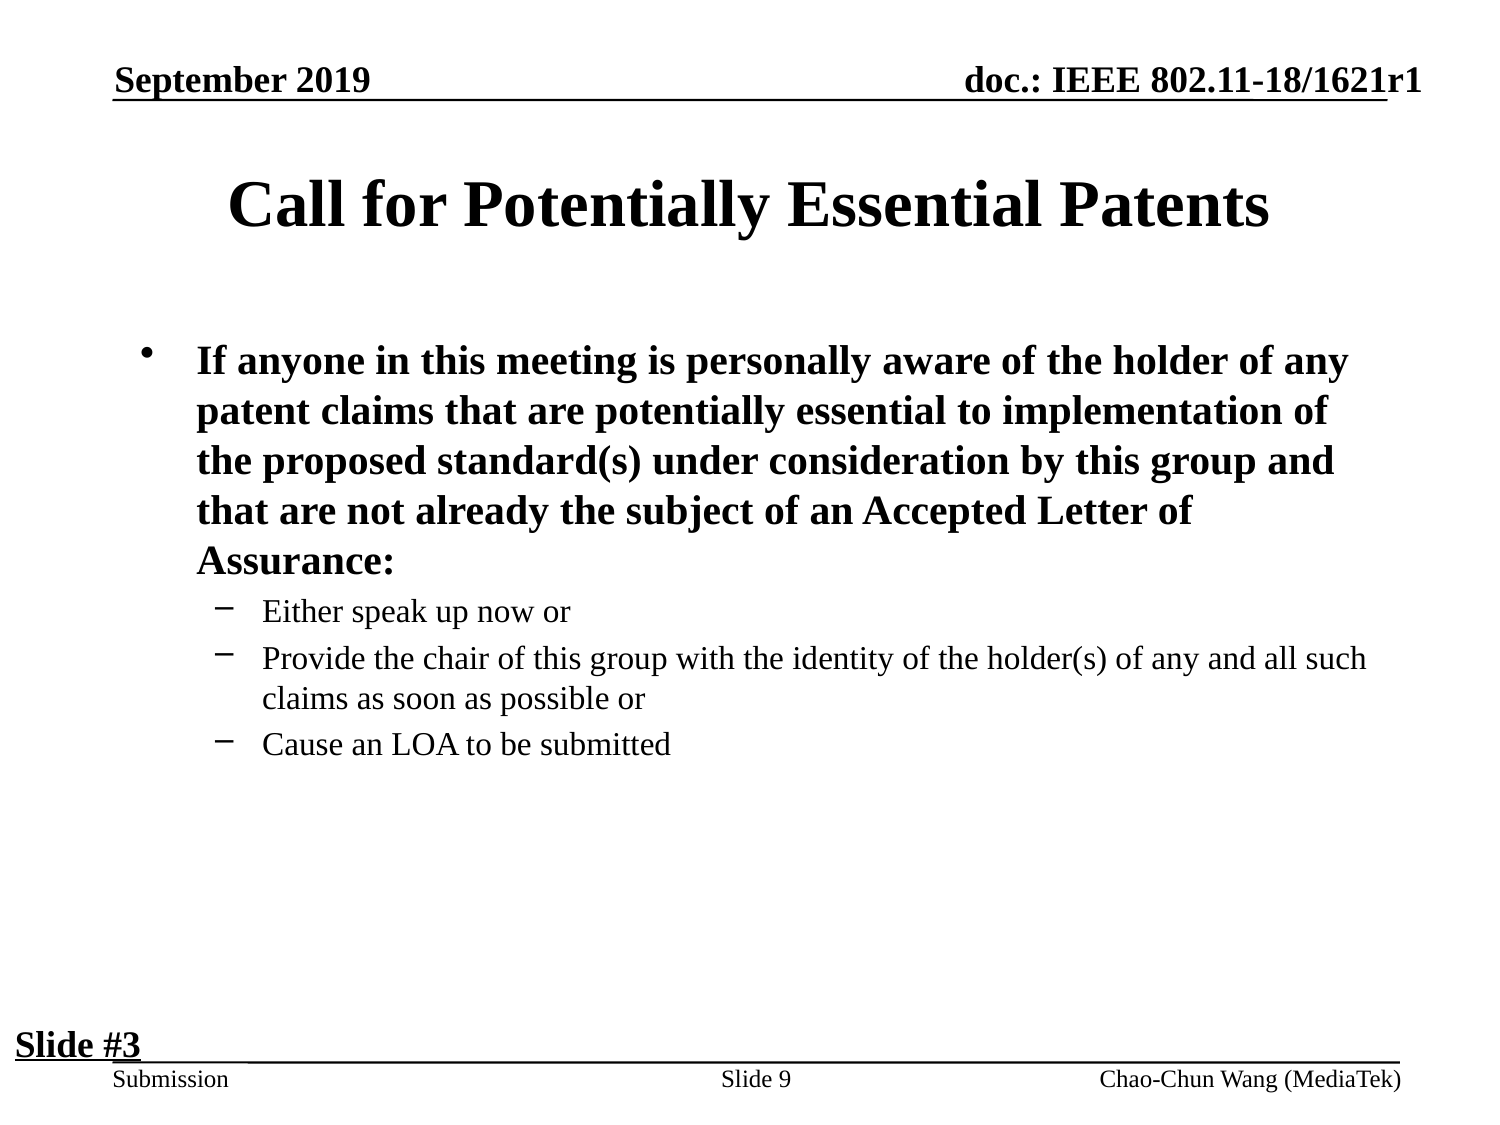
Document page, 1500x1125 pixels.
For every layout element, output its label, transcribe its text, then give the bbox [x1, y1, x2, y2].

footer Chao-Chun Wang (MediaTek) [1094, 1061, 1402, 1093]
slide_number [114, 54, 374, 101]
list If anyone in this meeting is personally aware of the holder of any patent claims that are potentially essential to implementation of the proposed standard(s) under consideration by this group and that are not already the subject of an Accepted Letter of Assurance: Either speak up now or Provide the chair of this group with the identity of the holder(s) of any and all such claims as soon as possible or Cause an LOA to be submitted [125, 324, 1400, 1000]
title Call for Potentially Essential Patents [112, 112, 1388, 288]
text_box Slide #3 [0, 1012, 157, 1073]
slide_number Slide 9 [712, 1061, 800, 1093]
